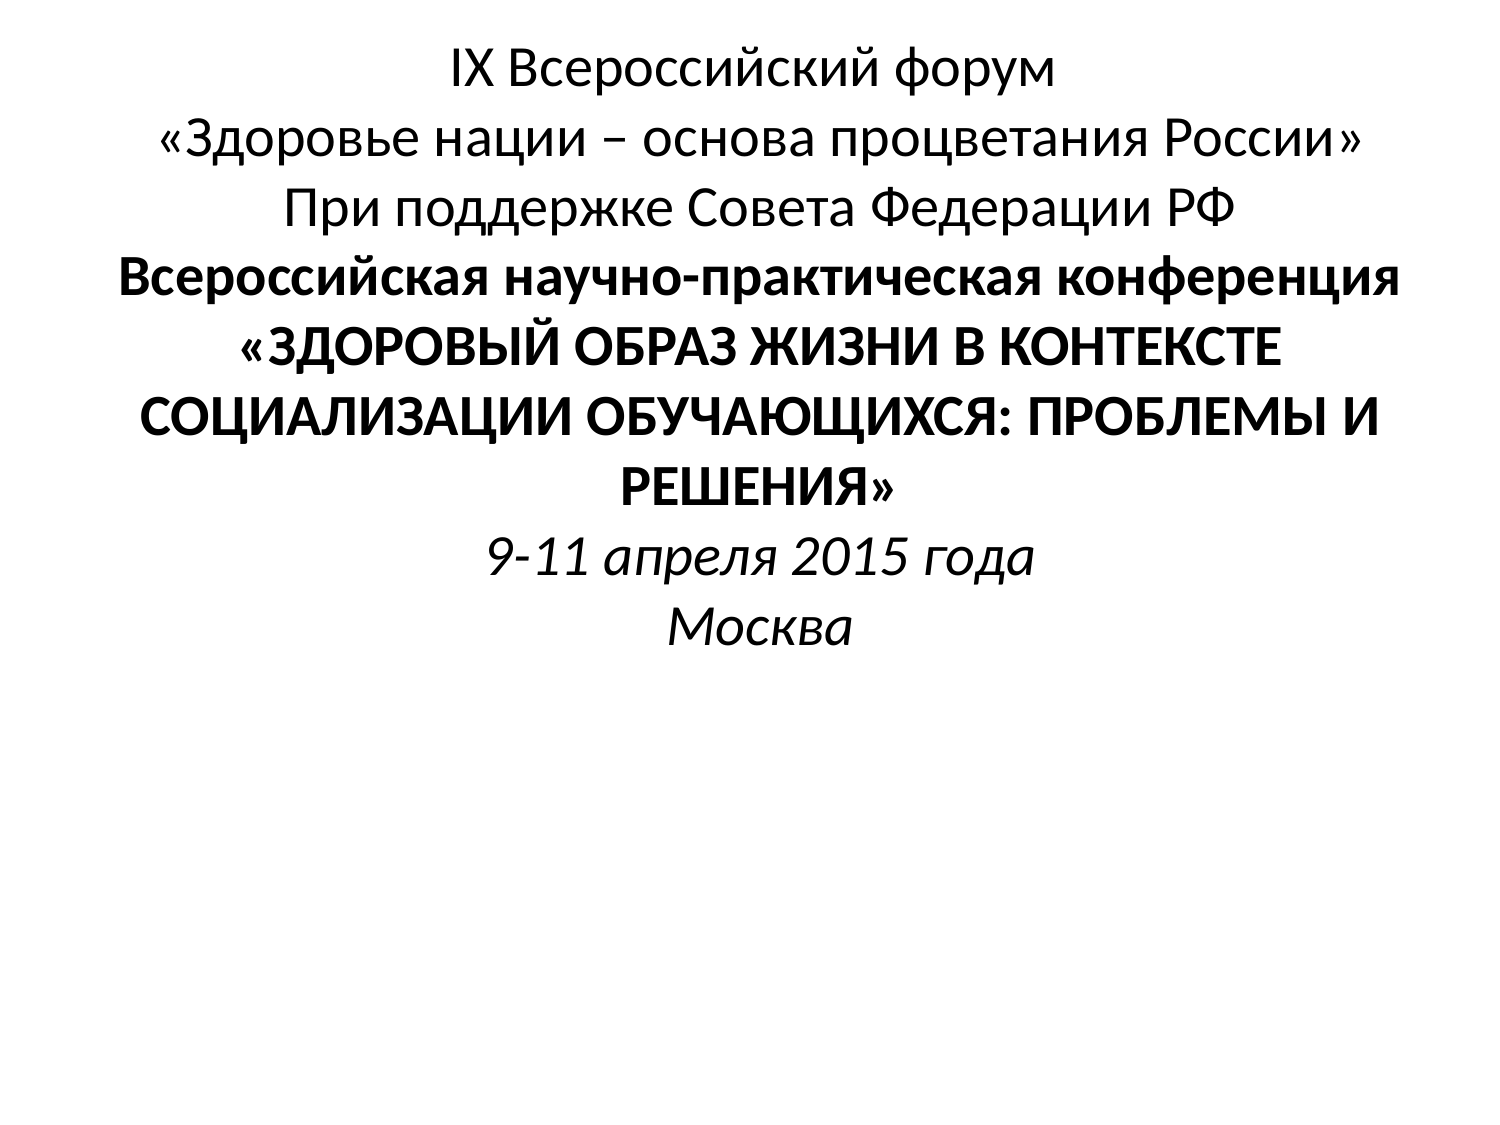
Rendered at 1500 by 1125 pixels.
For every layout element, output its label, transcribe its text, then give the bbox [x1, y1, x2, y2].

text_box IX Всероссийский форум «Здоровье нации – основа процветания России» При поддержке Совета Федерации РФ Всероссийская научно-практическая конференция «ЗДОРОВЫЙ ОБРАЗ ЖИЗНИ В КОНТЕКСТЕ СОЦИАЛИЗАЦИИ ОБУЧАЮЩИХСЯ: ПРОБЛЕМЫ И РЕШЕНИЯ» 9-11 апреля 2015 года Москва [41, 20, 1480, 710]
